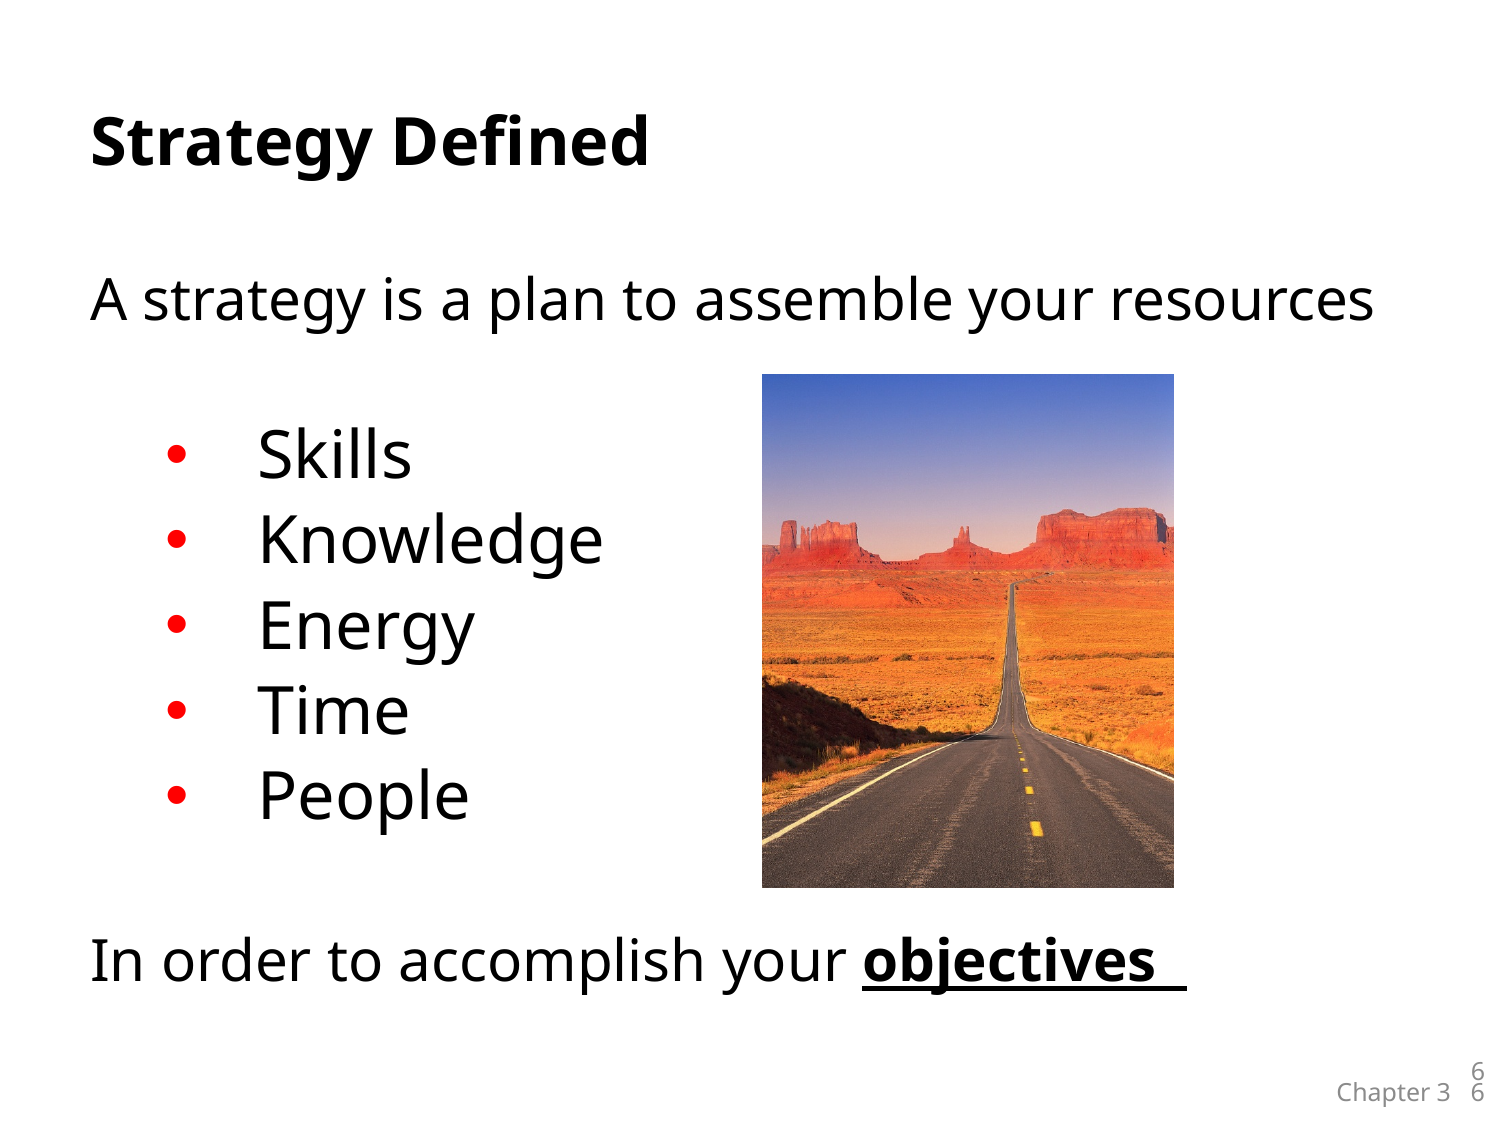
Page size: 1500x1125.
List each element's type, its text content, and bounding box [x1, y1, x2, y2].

slide_number 6 [1149, 1042, 1500, 1103]
list A strategy is a plan to assemble your resources Skills Knowledge Energy Time People In order to accomplish your objectives [75, 262, 1500, 1038]
title Strategy Defined [75, 45, 1425, 233]
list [762, 373, 1174, 888]
